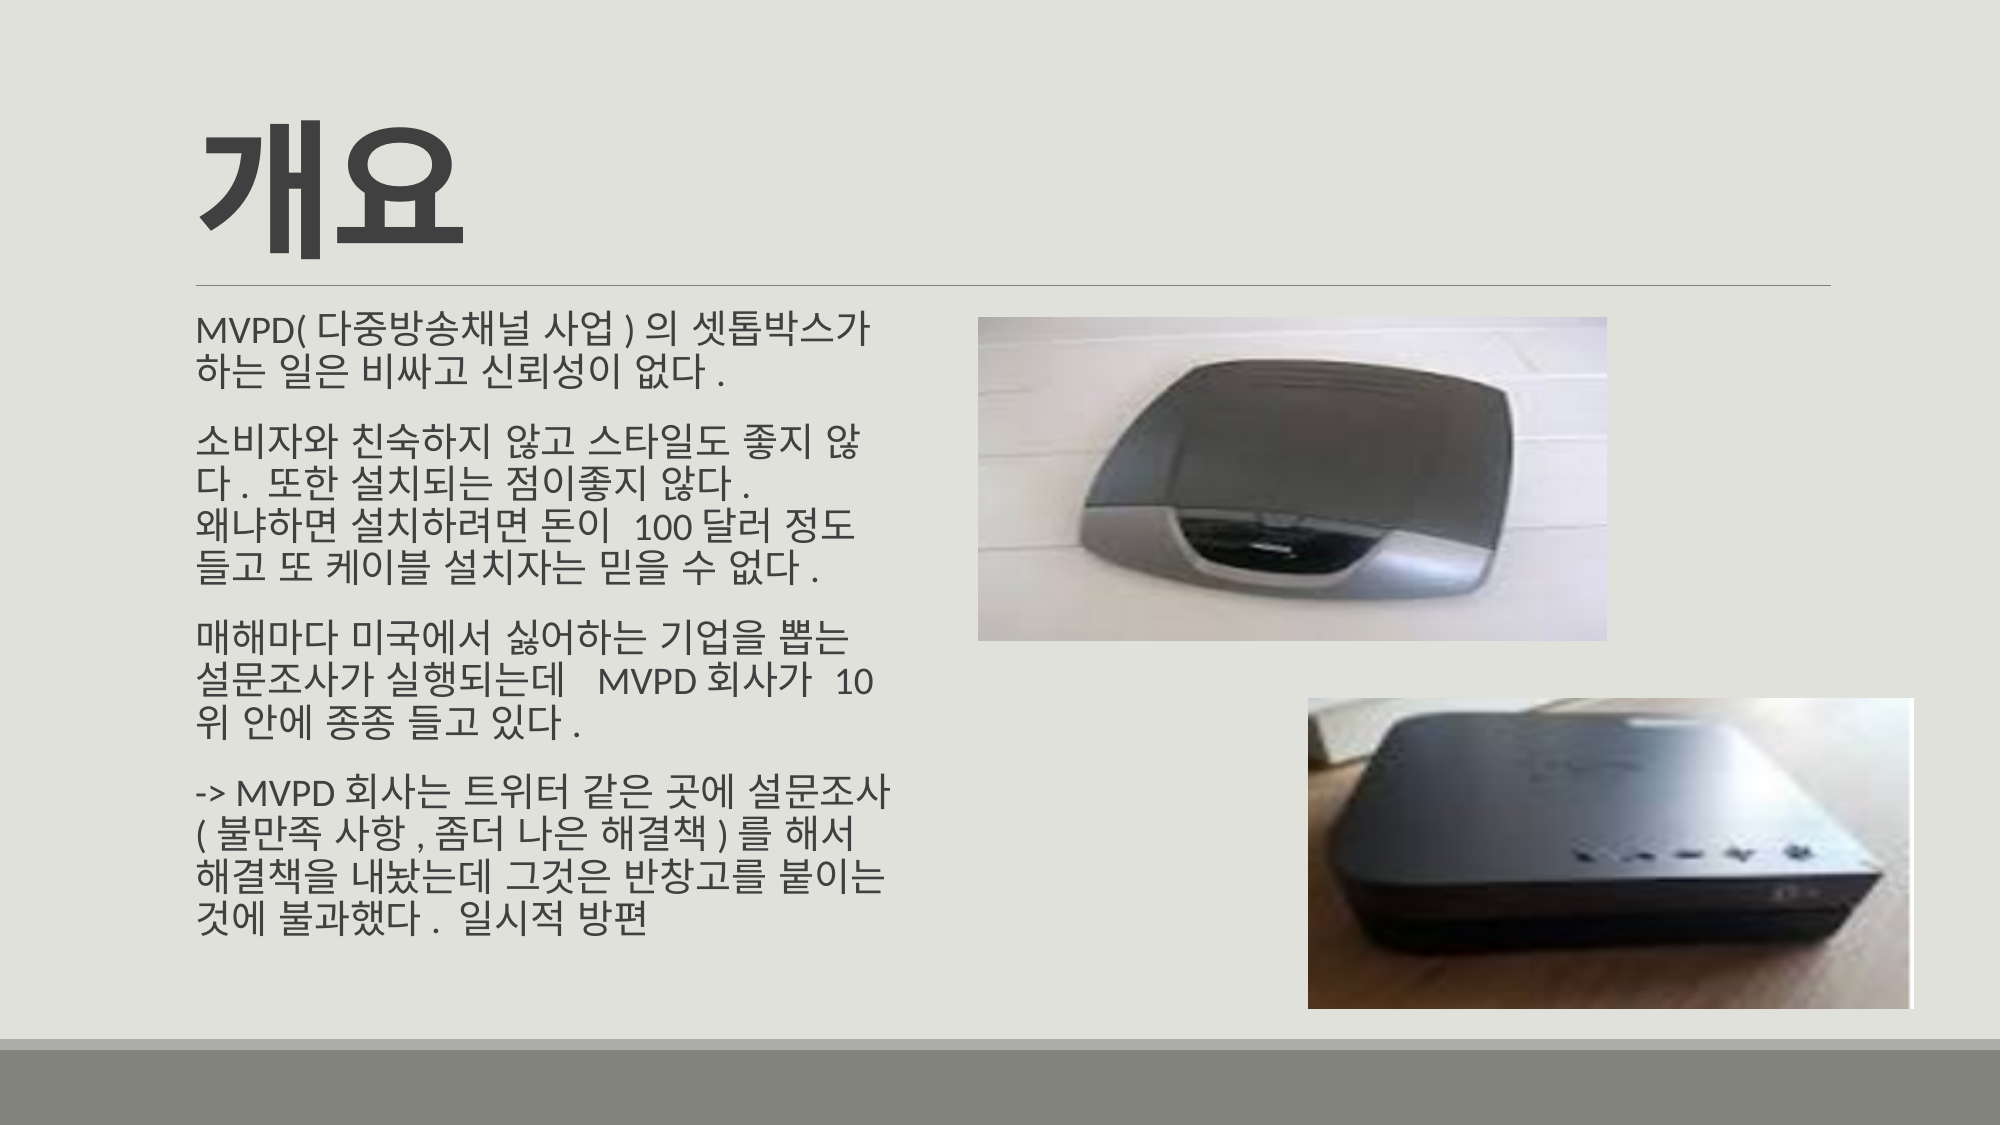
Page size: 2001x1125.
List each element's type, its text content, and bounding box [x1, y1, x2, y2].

list MVPD(다중방송채널 사업)의 셋톱박스가 하는 일은 비싸고 신뢰성이 없다. 소비자와 친숙하지 않고 스타일도 좋지 않다. 또한 설치되는 점이좋지 않다. 왜냐하면 설치하려면 돈이 100달러 정도 들고 또 케이블 설치자는 믿을 수 없다. 매해마다 미국에서 싫어하는 기업을 뽑는 설문조사가 실행되는데 MVPD회사가 10위 안에 종종 들고 있다. -> MVPD회사는 트위터 같은 곳에 설문조사(불만족 사항,좀더 나은 해결책)를 해서 해결책을 내놨는데 그것은 반창고를 붙이는 것에 불과했다. 일시적 방편 [180, 302, 912, 963]
picture [978, 316, 1607, 642]
title 개요 [180, 47, 1830, 285]
picture [1307, 697, 1915, 1010]
